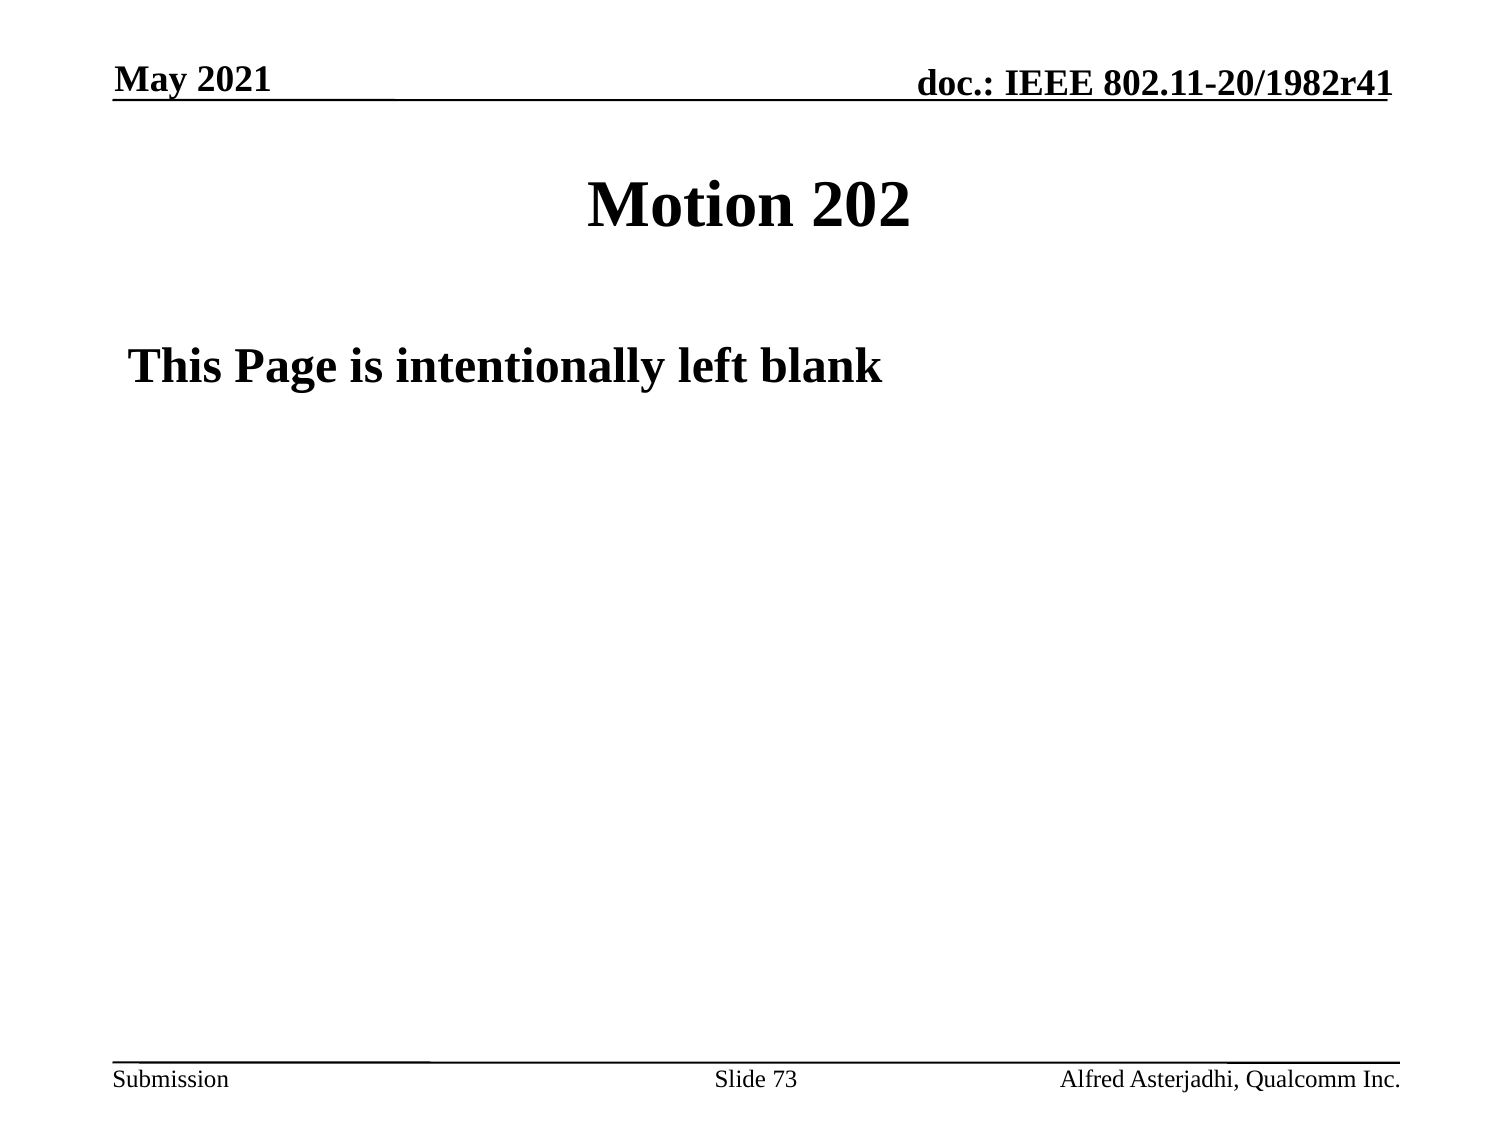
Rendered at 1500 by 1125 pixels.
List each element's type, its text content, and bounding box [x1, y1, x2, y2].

list This Page is intentionally left blank [112, 324, 1388, 1000]
slide_number Slide 73 [712, 1061, 800, 1123]
title Motion 202 [112, 112, 1388, 288]
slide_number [114, 54, 423, 100]
footer Alfred Asterjadhi, Qualcomm Inc. [878, 1061, 1402, 1093]
